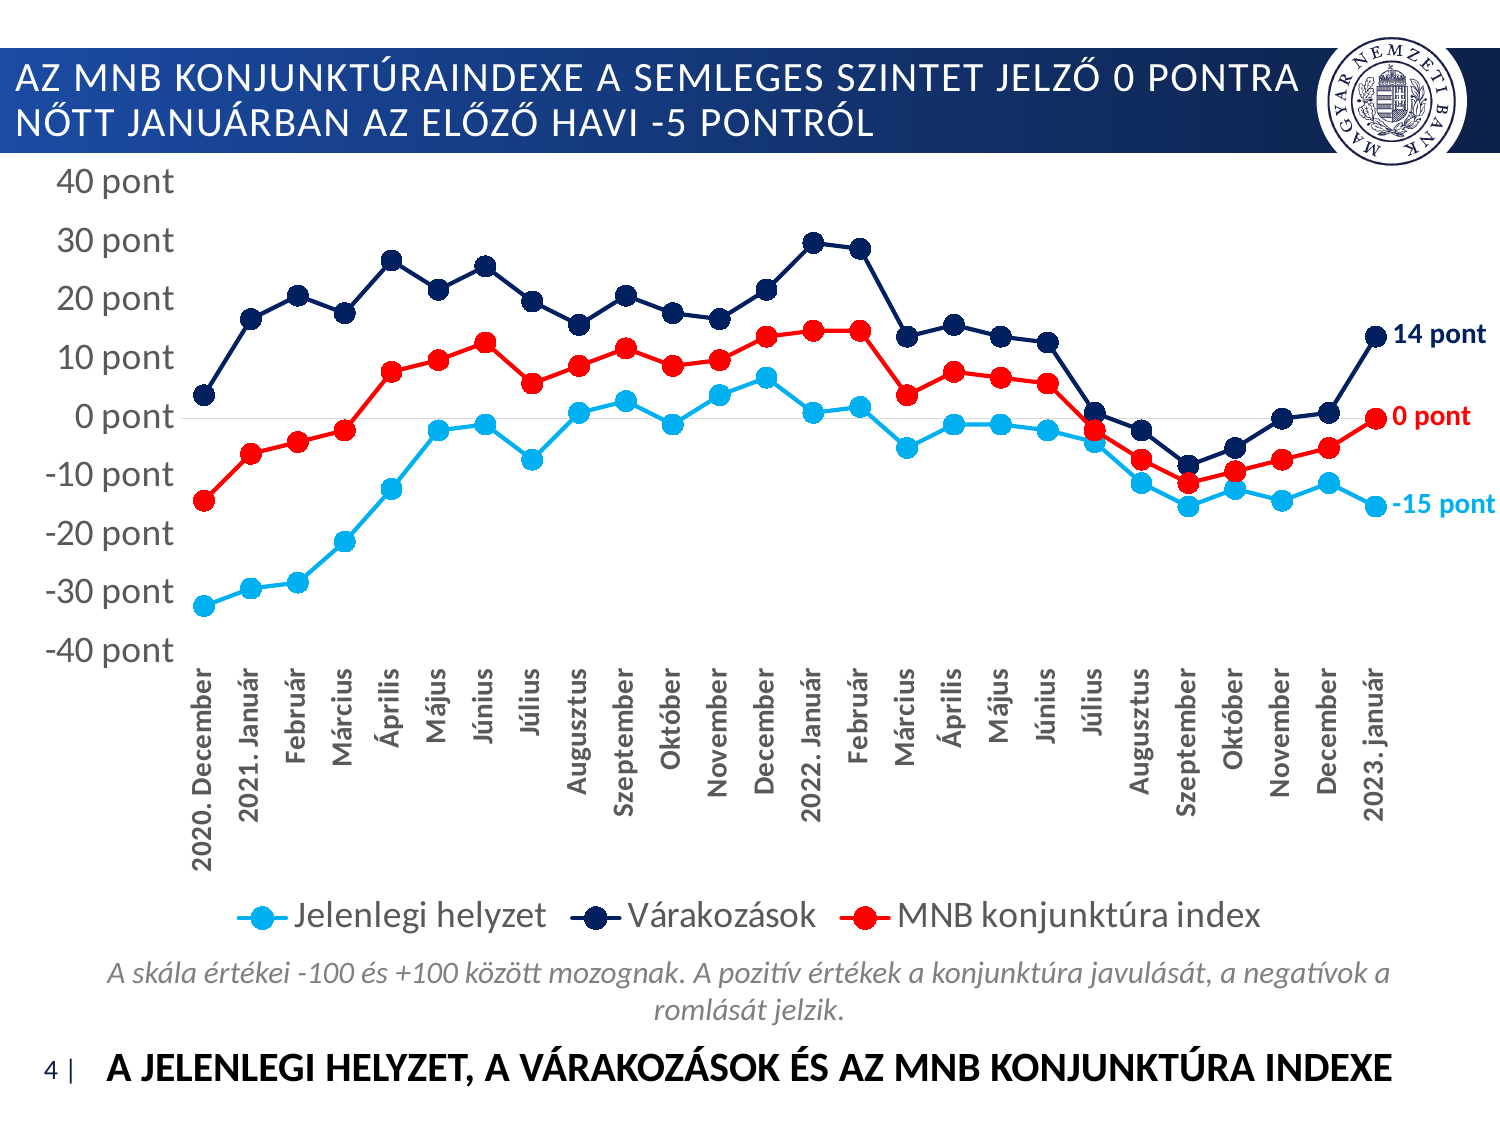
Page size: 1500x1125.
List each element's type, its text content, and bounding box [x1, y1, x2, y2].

chart [2, 151, 1498, 945]
title Az mnb konjunktúraindexe a semleges szintet jelző 0 pontra nőtt januárban az előző havi -5 pontról [0, 50, 1323, 152]
picture [1327, 36, 1457, 151]
text_box A jelenlegi helyzet, a várakozások és az MNB konjunktúra indexe [2, 1031, 1498, 1097]
text_box A skála értékei -100 és +100 között mozognak. A pozitív értékek a konjunktúra javulását, a negatívok a romlását jelzik. [65, 945, 1435, 1035]
